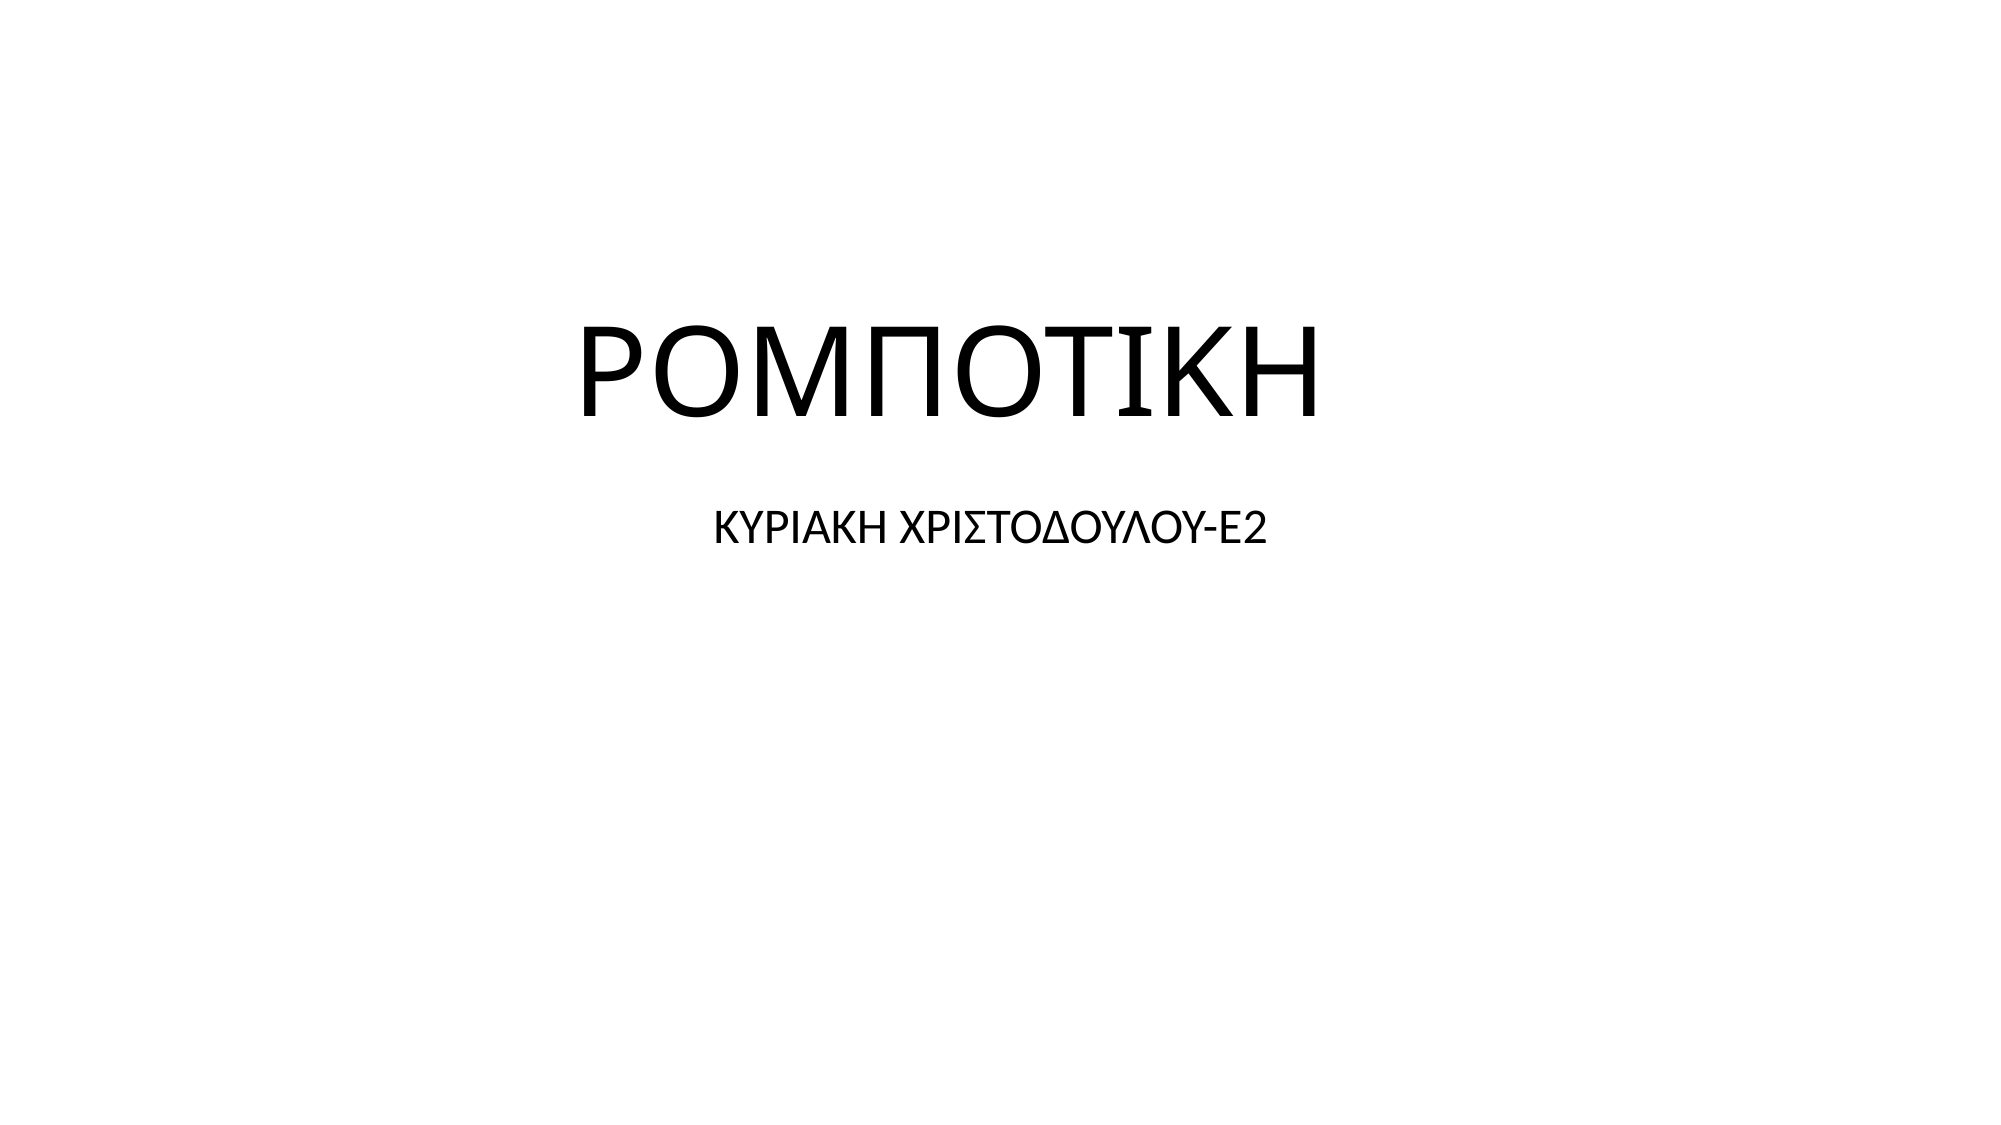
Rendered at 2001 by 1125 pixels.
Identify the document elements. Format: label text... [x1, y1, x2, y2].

title ΡΟΜΠΟΤΙΚΗ [200, 59, 1700, 451]
subtitle ΚΥΡΙΑΚΗ ΧΡΙΣΤΟΔΟΥΛΟΥ-Ε2 [240, 493, 1741, 765]
